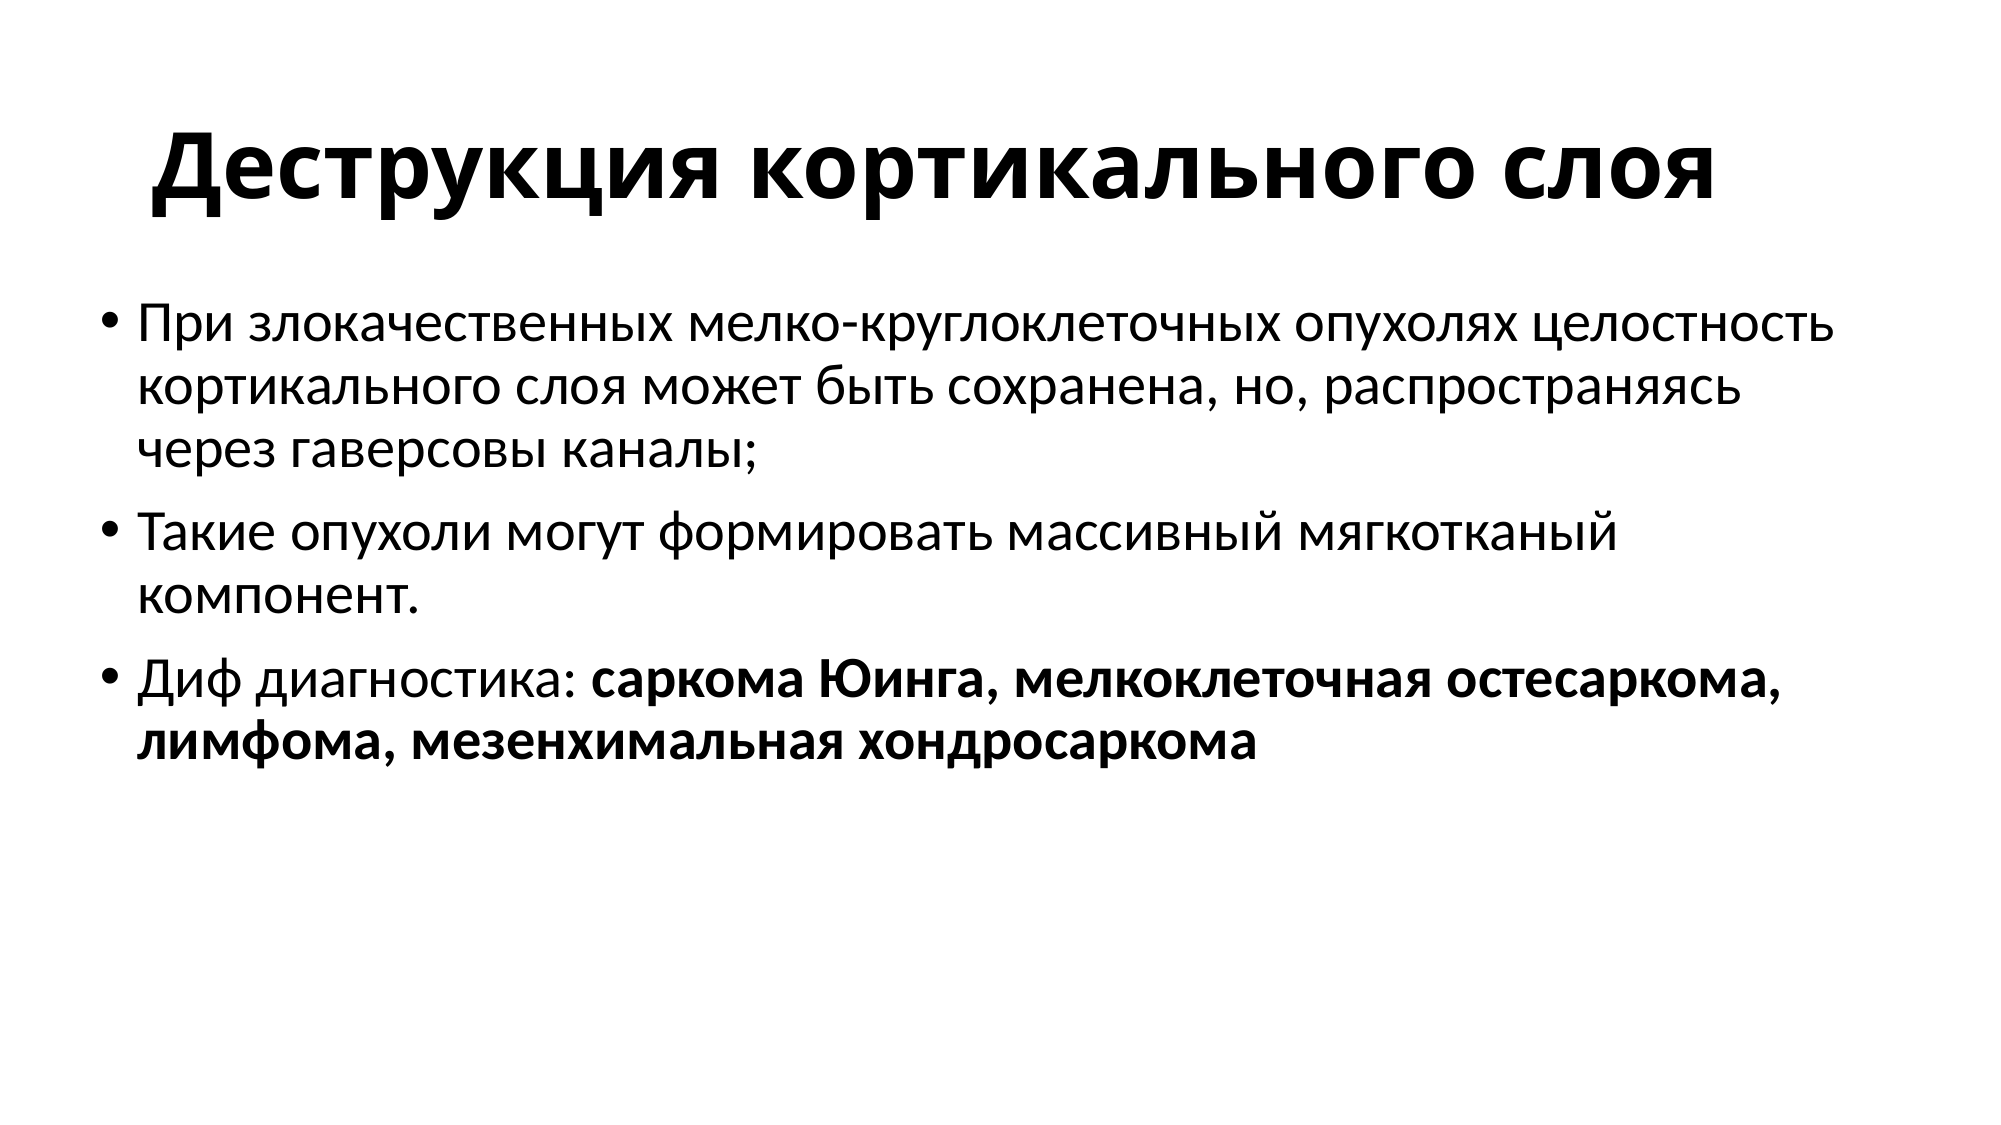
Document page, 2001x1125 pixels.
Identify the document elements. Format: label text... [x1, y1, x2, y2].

text_box При злокачественных мелко-круглоклеточных опухолях целостность кортикального слоя может быть сохранена, но, распространяясь через гаверсовы каналы; Такие опухоли могут формировать массивный мягкотканый компонент. Диф диагностика: саркома Юинга, мелкоклеточная остесаркома, лимфома, мезенхимальная хондросаркома [84, 283, 1882, 869]
title Деструкция кортикального слоя [137, 59, 1863, 278]
